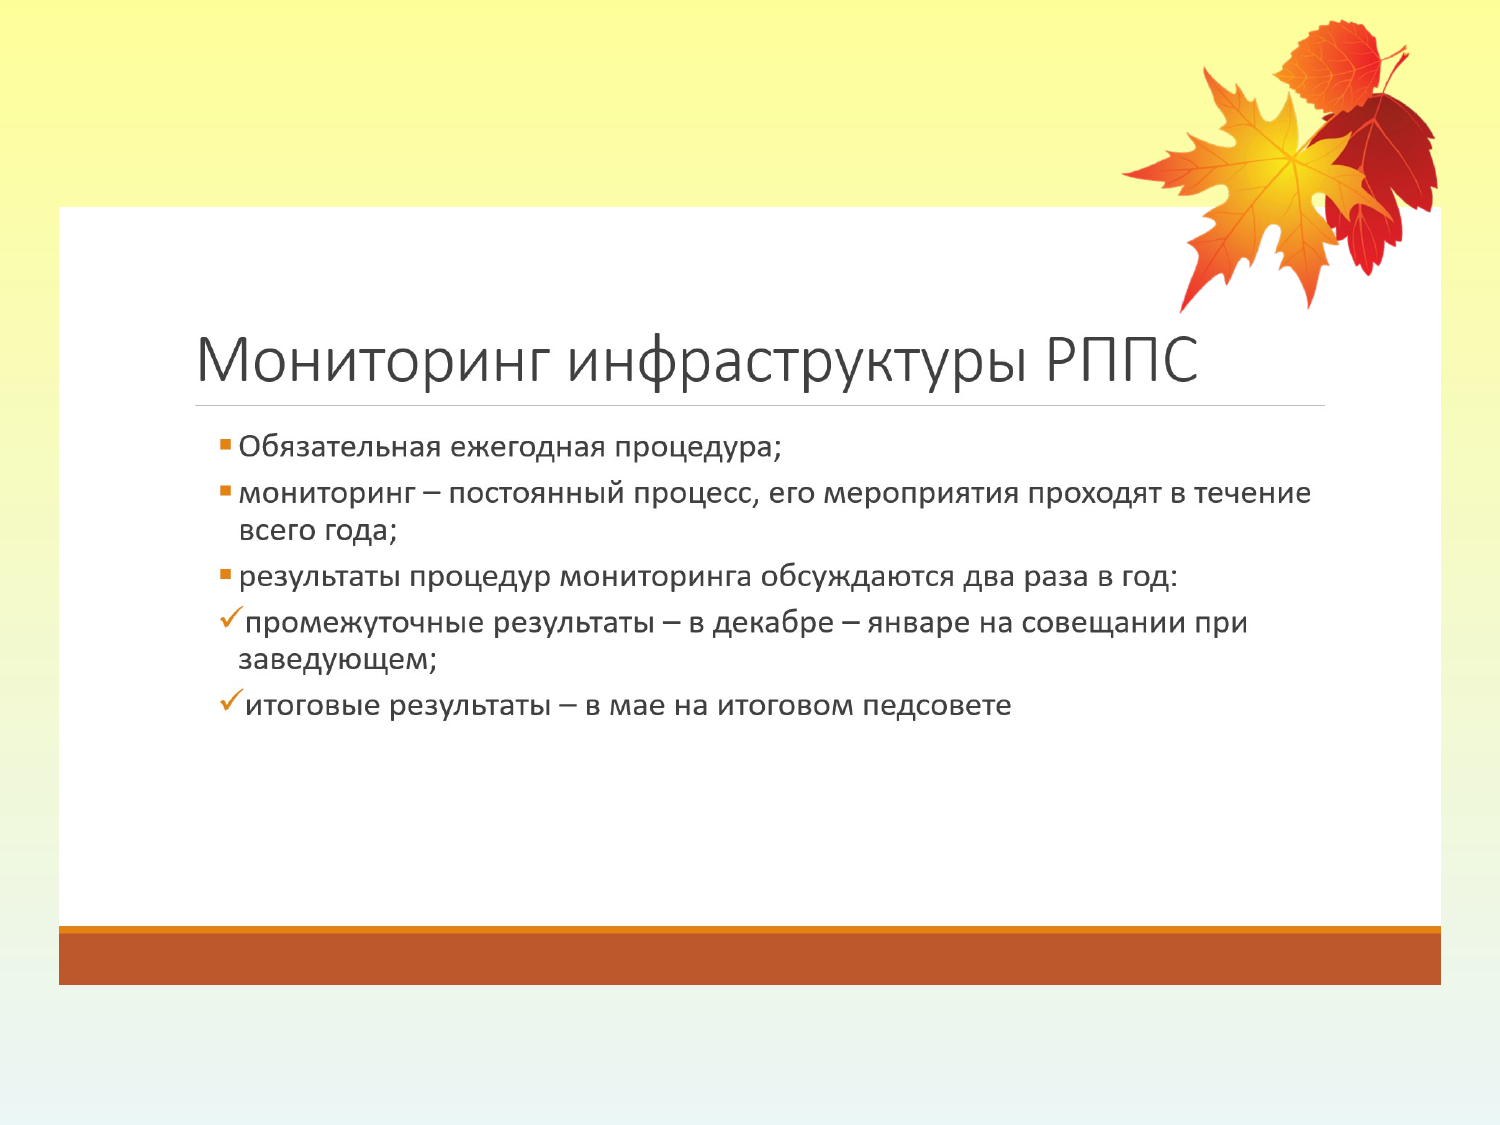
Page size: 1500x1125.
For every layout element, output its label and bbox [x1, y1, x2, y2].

text_box [59, 0, 1500, 985]
picture [0, 0, 1500, 1125]
